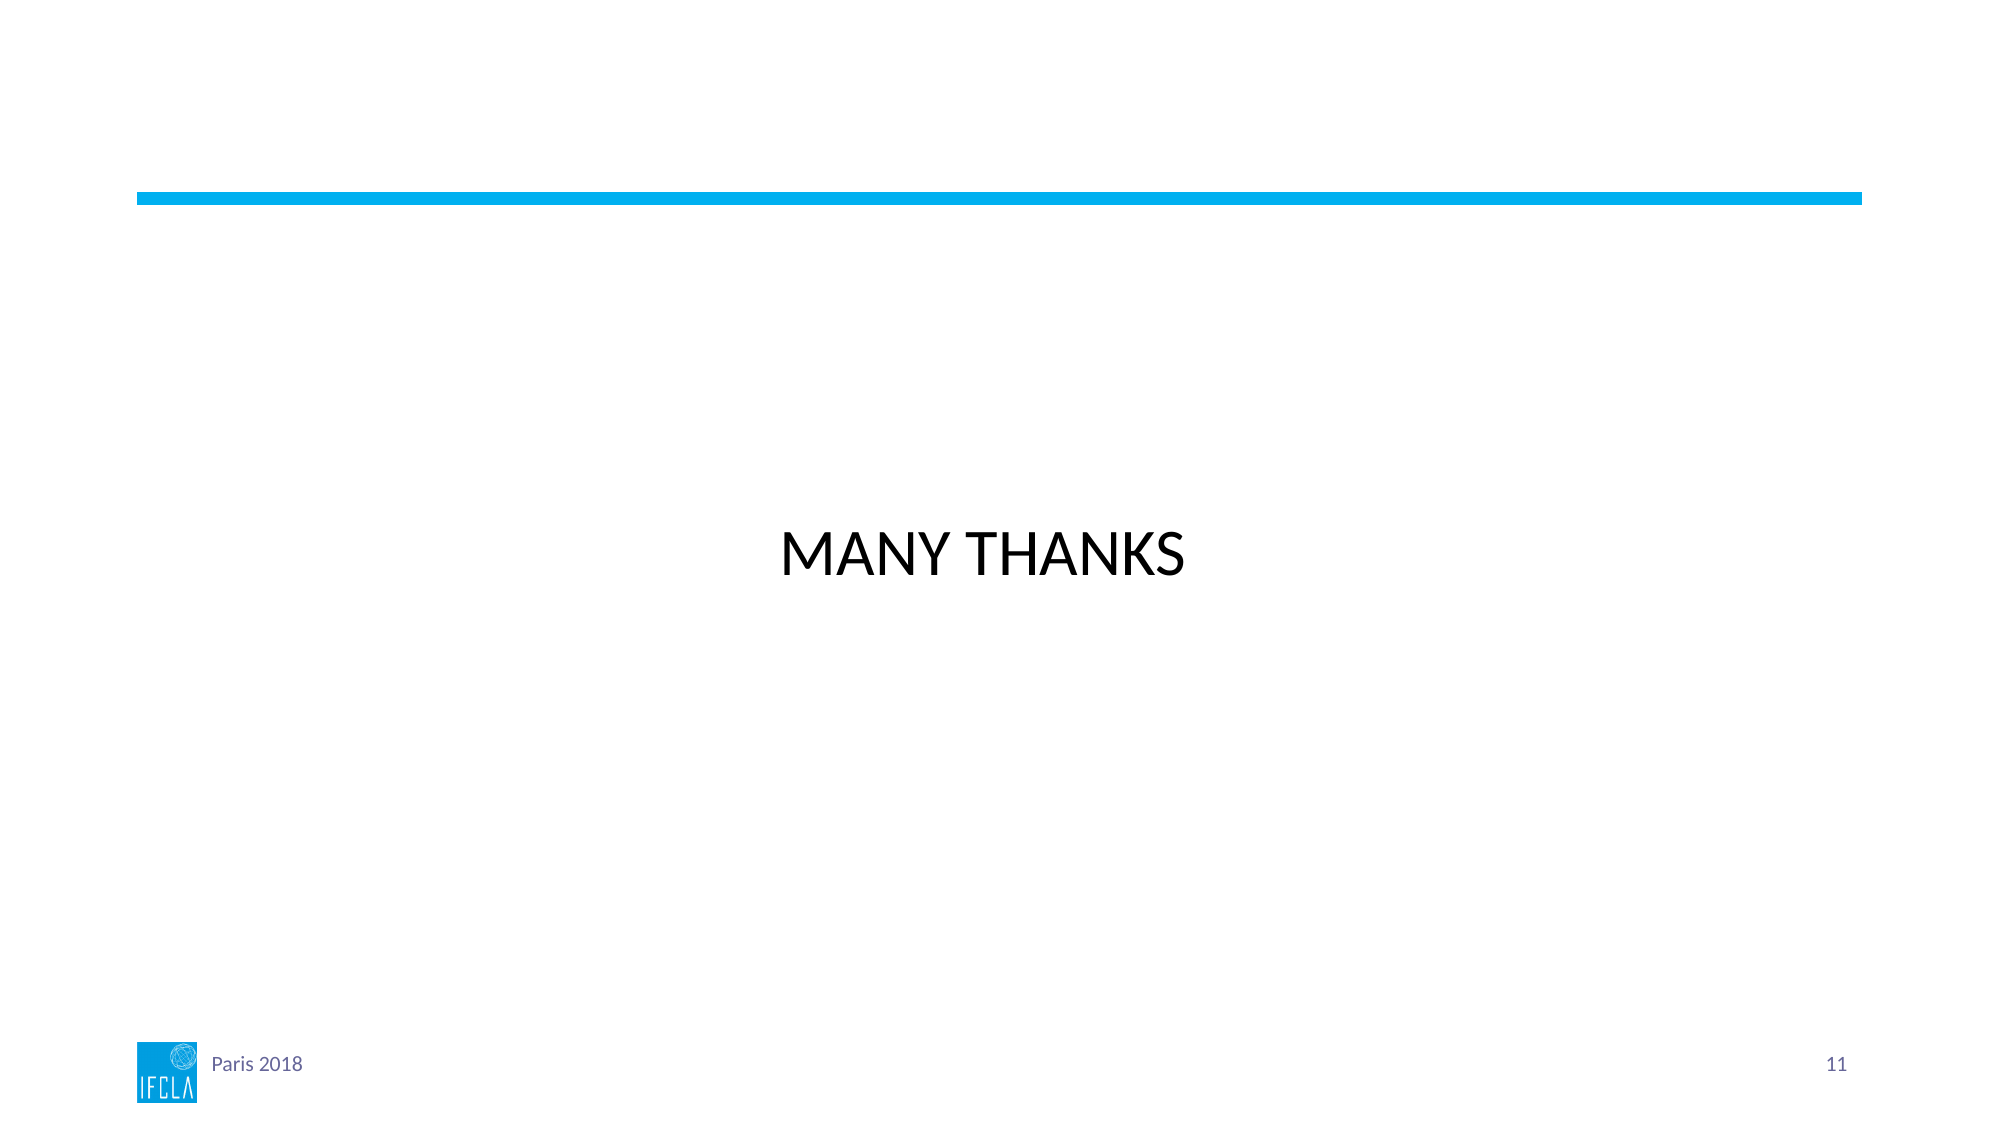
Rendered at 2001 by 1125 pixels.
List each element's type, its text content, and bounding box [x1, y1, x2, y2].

slide_number 11 [1412, 1042, 1863, 1103]
slide_number Paris 2018 [196, 1042, 588, 1103]
picture [172, 1045, 183, 1054]
text_box MANY THANKS [765, 501, 1217, 597]
picture [184, 1061, 194, 1068]
